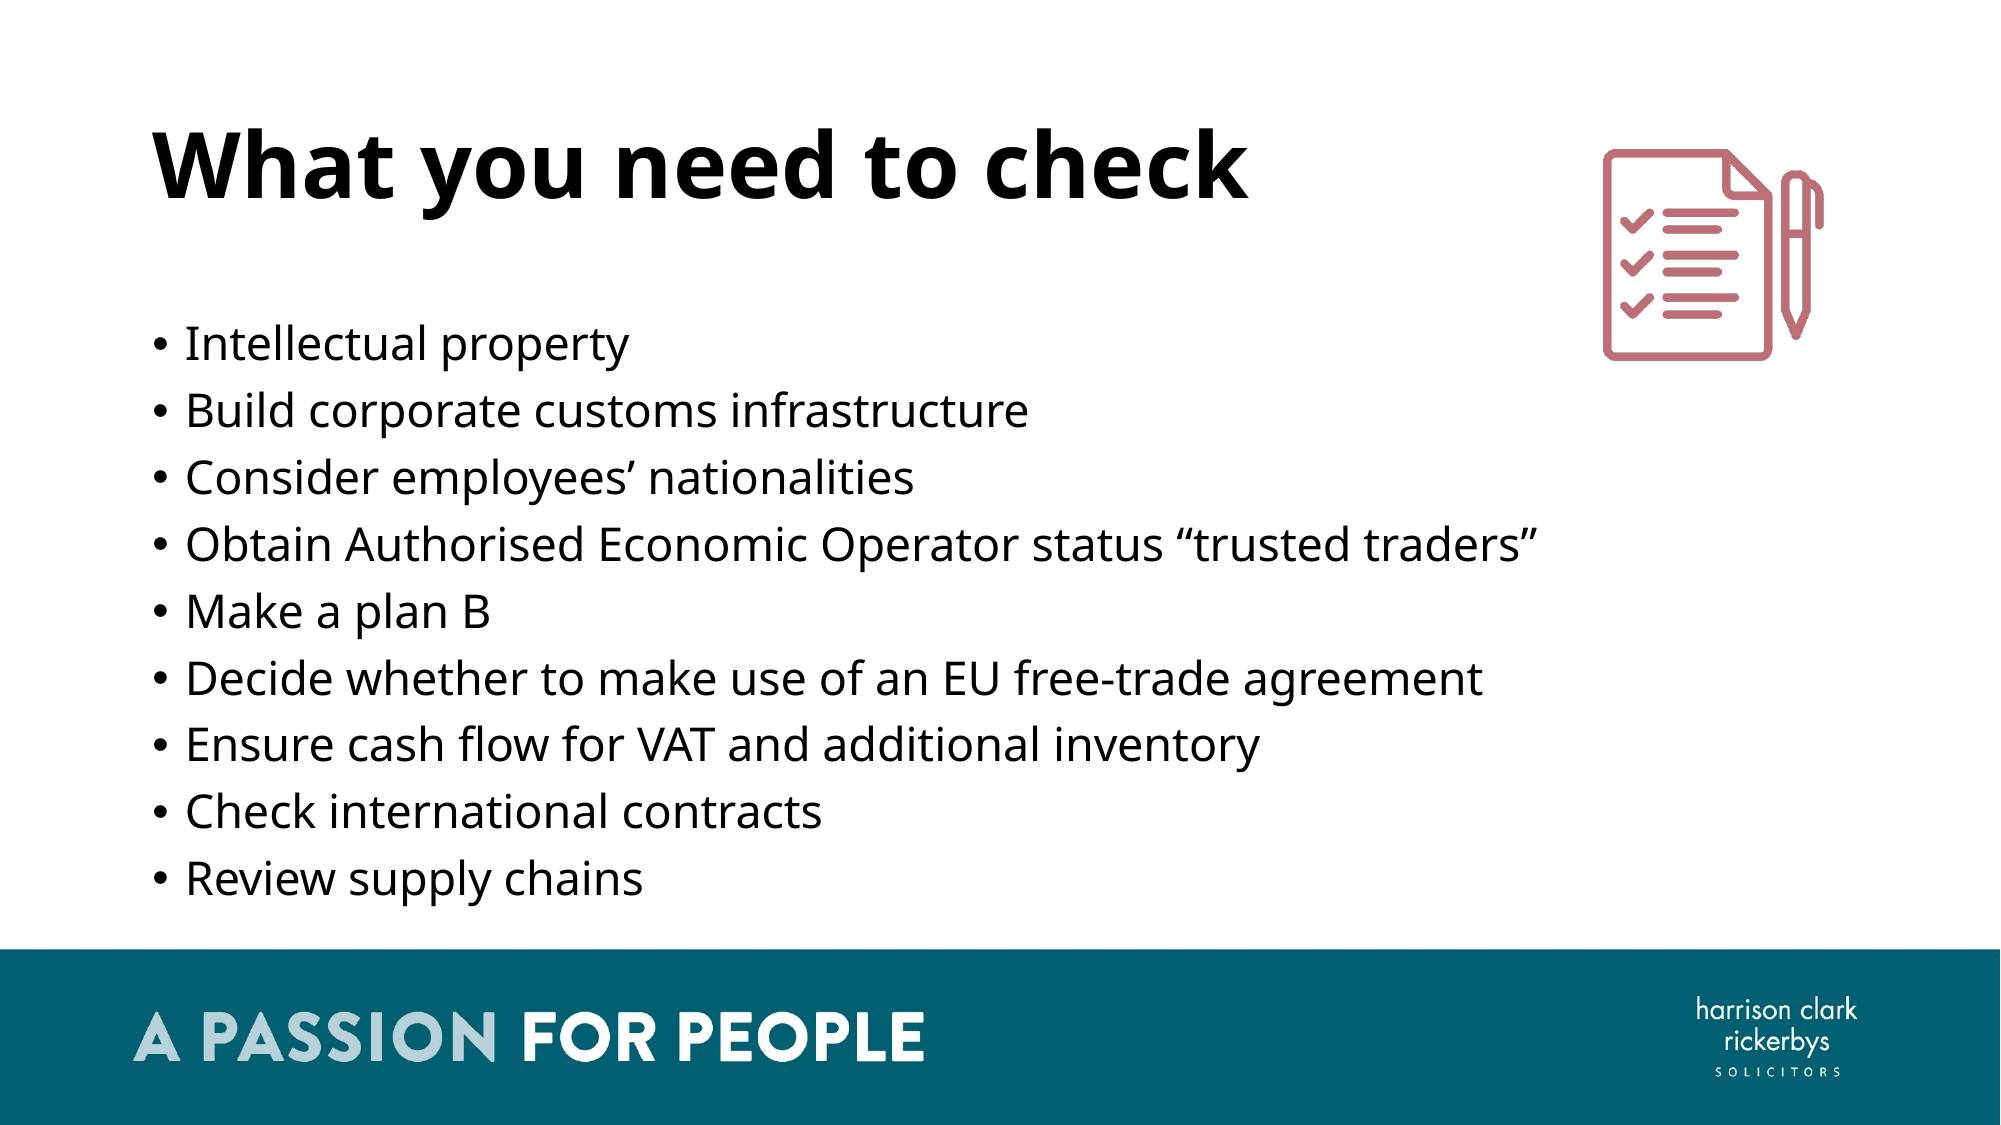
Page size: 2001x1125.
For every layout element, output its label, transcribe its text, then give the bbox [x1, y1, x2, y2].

picture [0, 958, 2000, 1125]
list Intellectual property Build corporate customs infrastructure Consider employees’ nationalities Obtain Authorised Economic Operator status “trusted traders” Make a plan B Decide whether to make use of an EU free-trade agreement Ensure cash flow for VAT and additional inventory Check international contracts Review supply chains [137, 313, 1863, 916]
title What you need to check [137, 59, 1863, 278]
picture [0, 0, 2000, 951]
